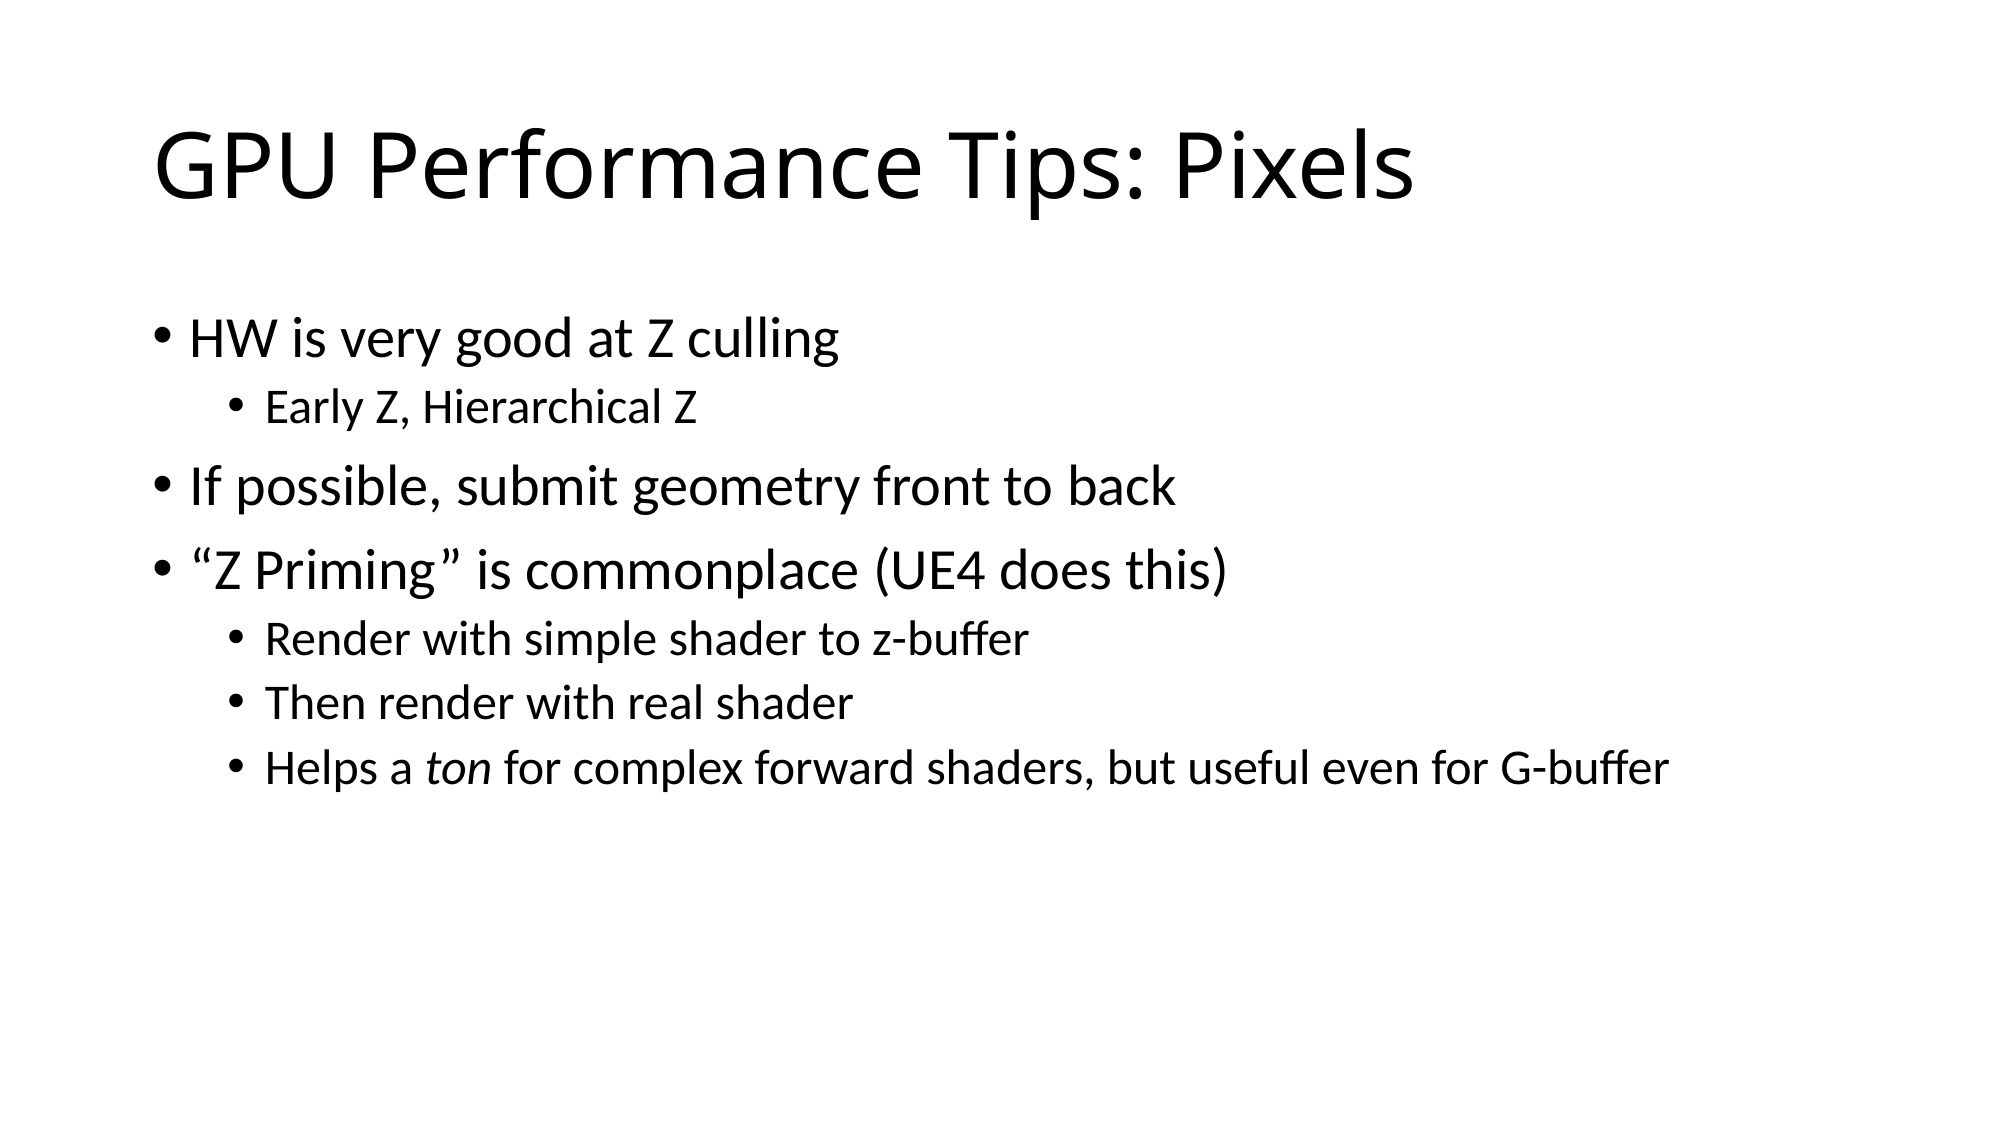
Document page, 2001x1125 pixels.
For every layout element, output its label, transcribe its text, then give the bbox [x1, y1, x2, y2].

list HW is very good at Z culling Early Z, Hierarchical Z If possible, submit geometry front to back “Z Priming” is commonplace (UE4 does this) Render with simple shader to z-buffer Then render with real shader Helps a ton for complex forward shaders, but useful even for G-buffer [137, 299, 1863, 1014]
title GPU Performance Tips: Pixels [137, 59, 1863, 278]
